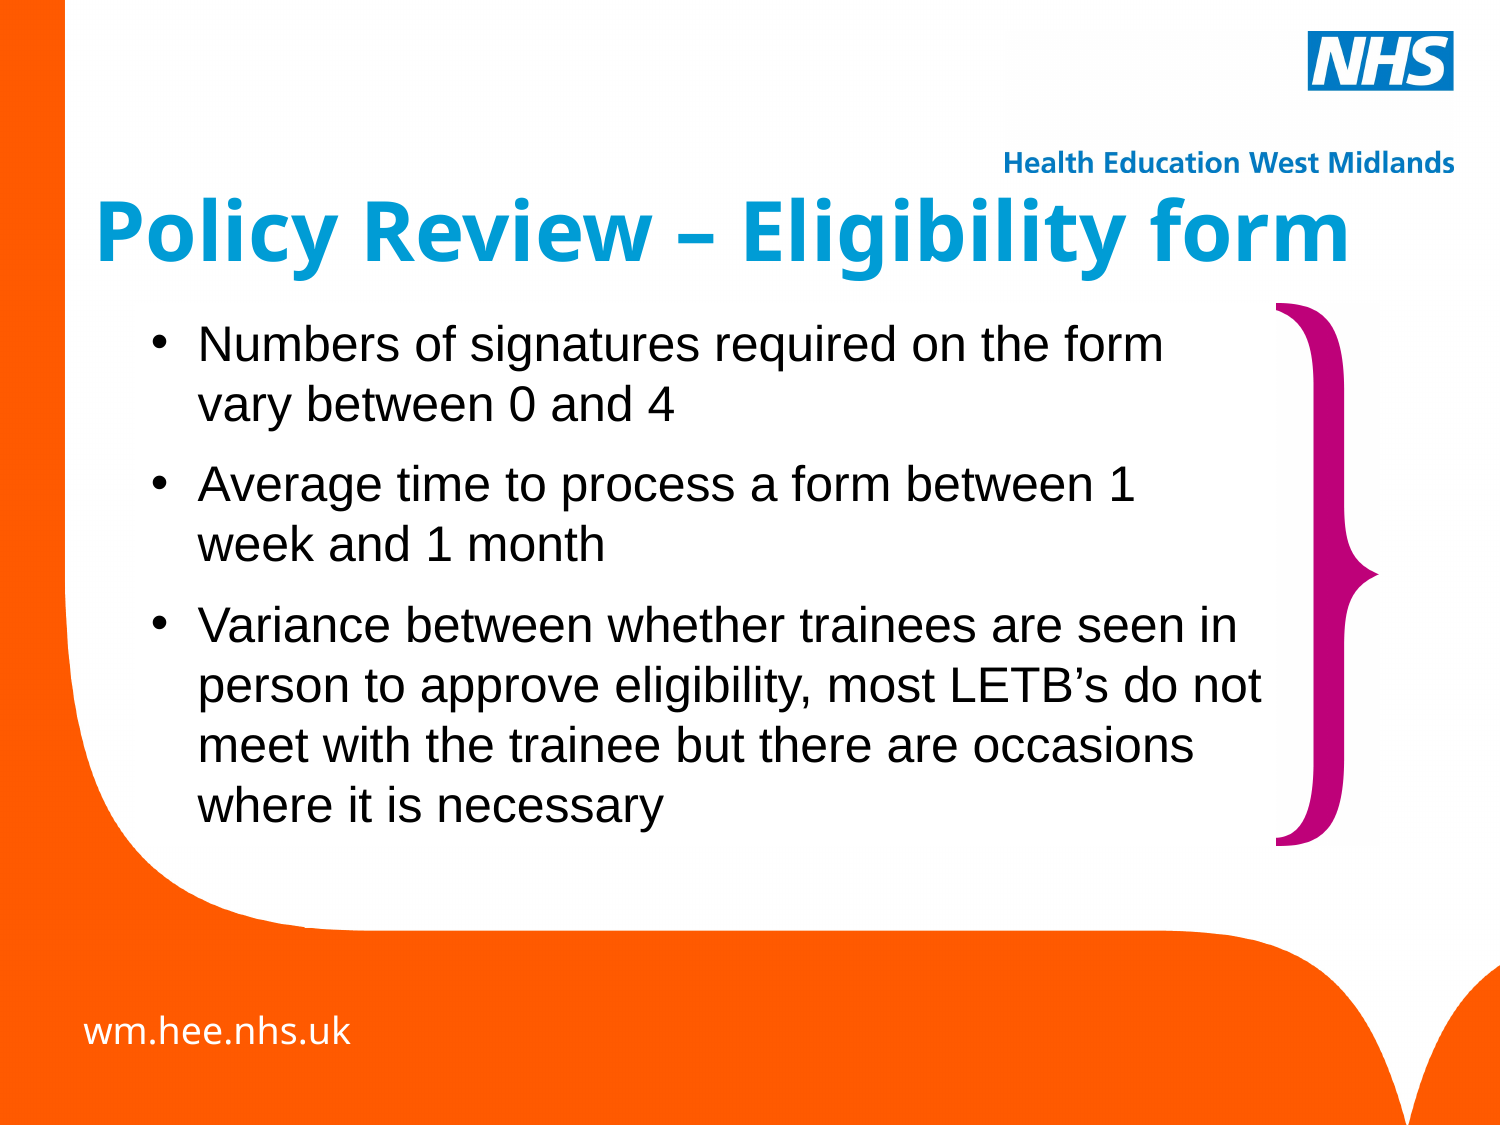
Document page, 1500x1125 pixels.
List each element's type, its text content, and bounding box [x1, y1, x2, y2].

picture [0, 0, 1500, 1125]
text_box Policy Review – Eligibility form [78, 170, 1368, 286]
list Numbers of signatures required on the form vary between 0 and 4 Average time to process a form between 1 week and 1 month Variance between whether trainees are seen in person to approve eligibility, most LETB’s do not meet with the trainee but there are occasions where it is necessary [135, 303, 1274, 846]
